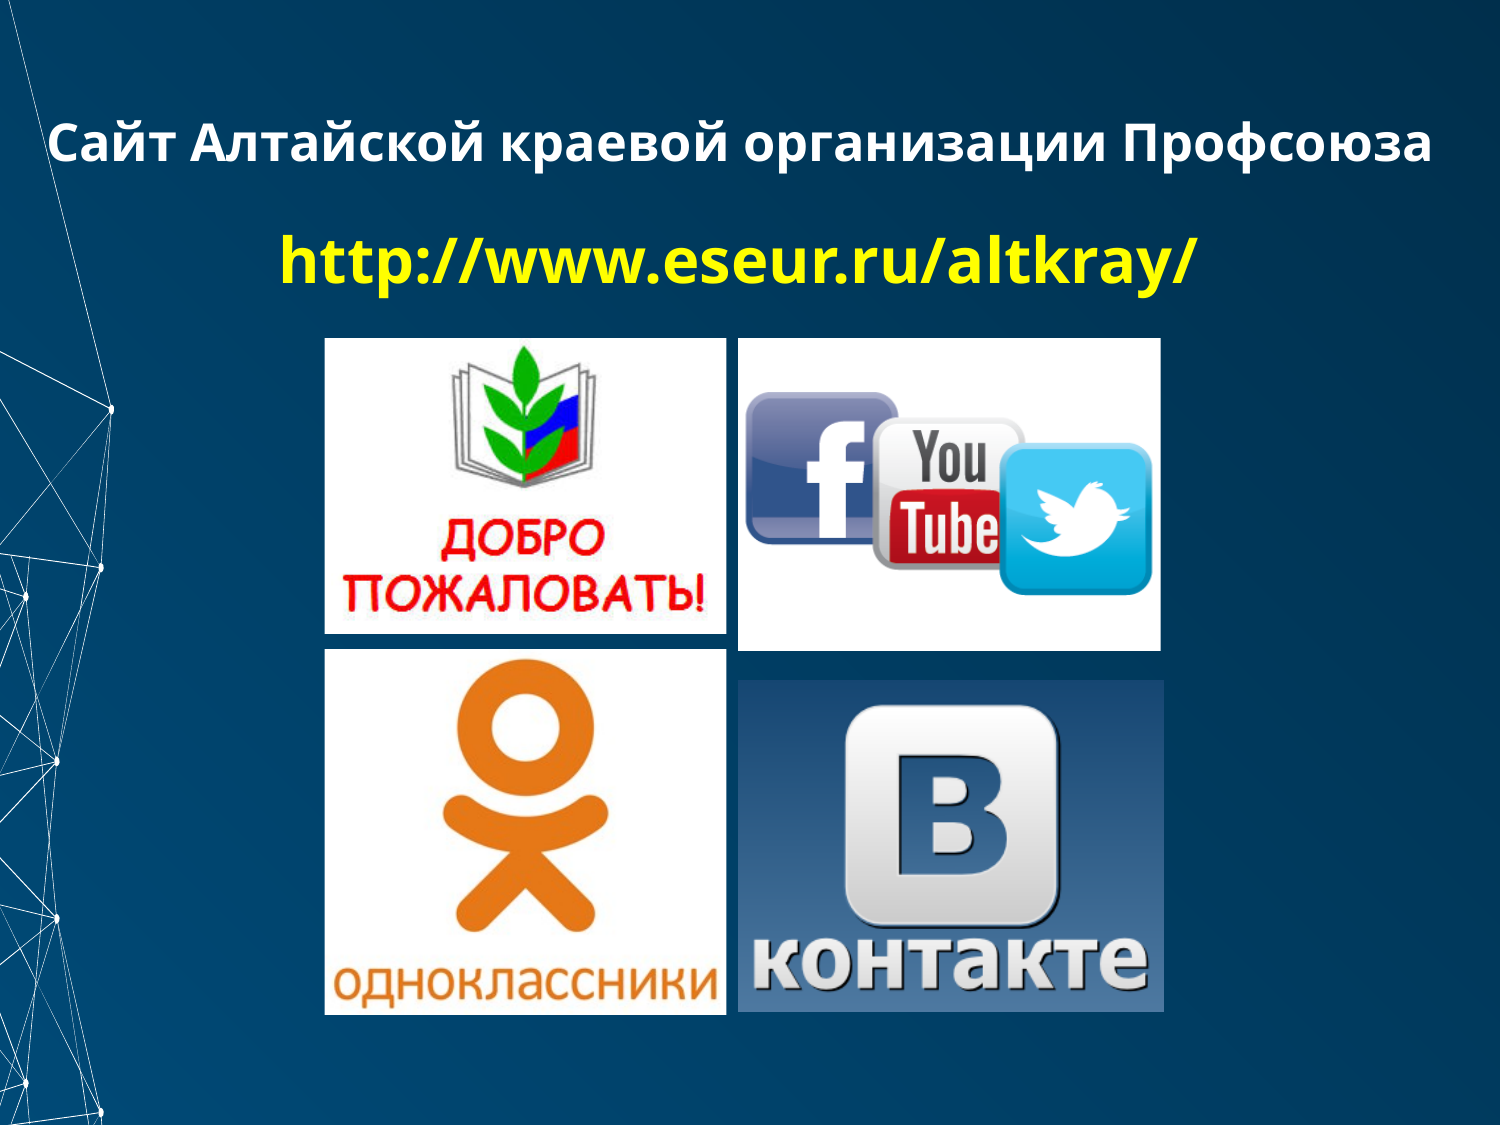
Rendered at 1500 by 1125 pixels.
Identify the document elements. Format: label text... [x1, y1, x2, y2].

picture [738, 338, 1161, 651]
picture [324, 649, 727, 1015]
text_box Сайт Алтайской краевой организации Профсоюза http://www.eseur.ru/altkray/ [11, 42, 1483, 350]
picture [324, 338, 727, 634]
picture [738, 680, 1164, 1012]
